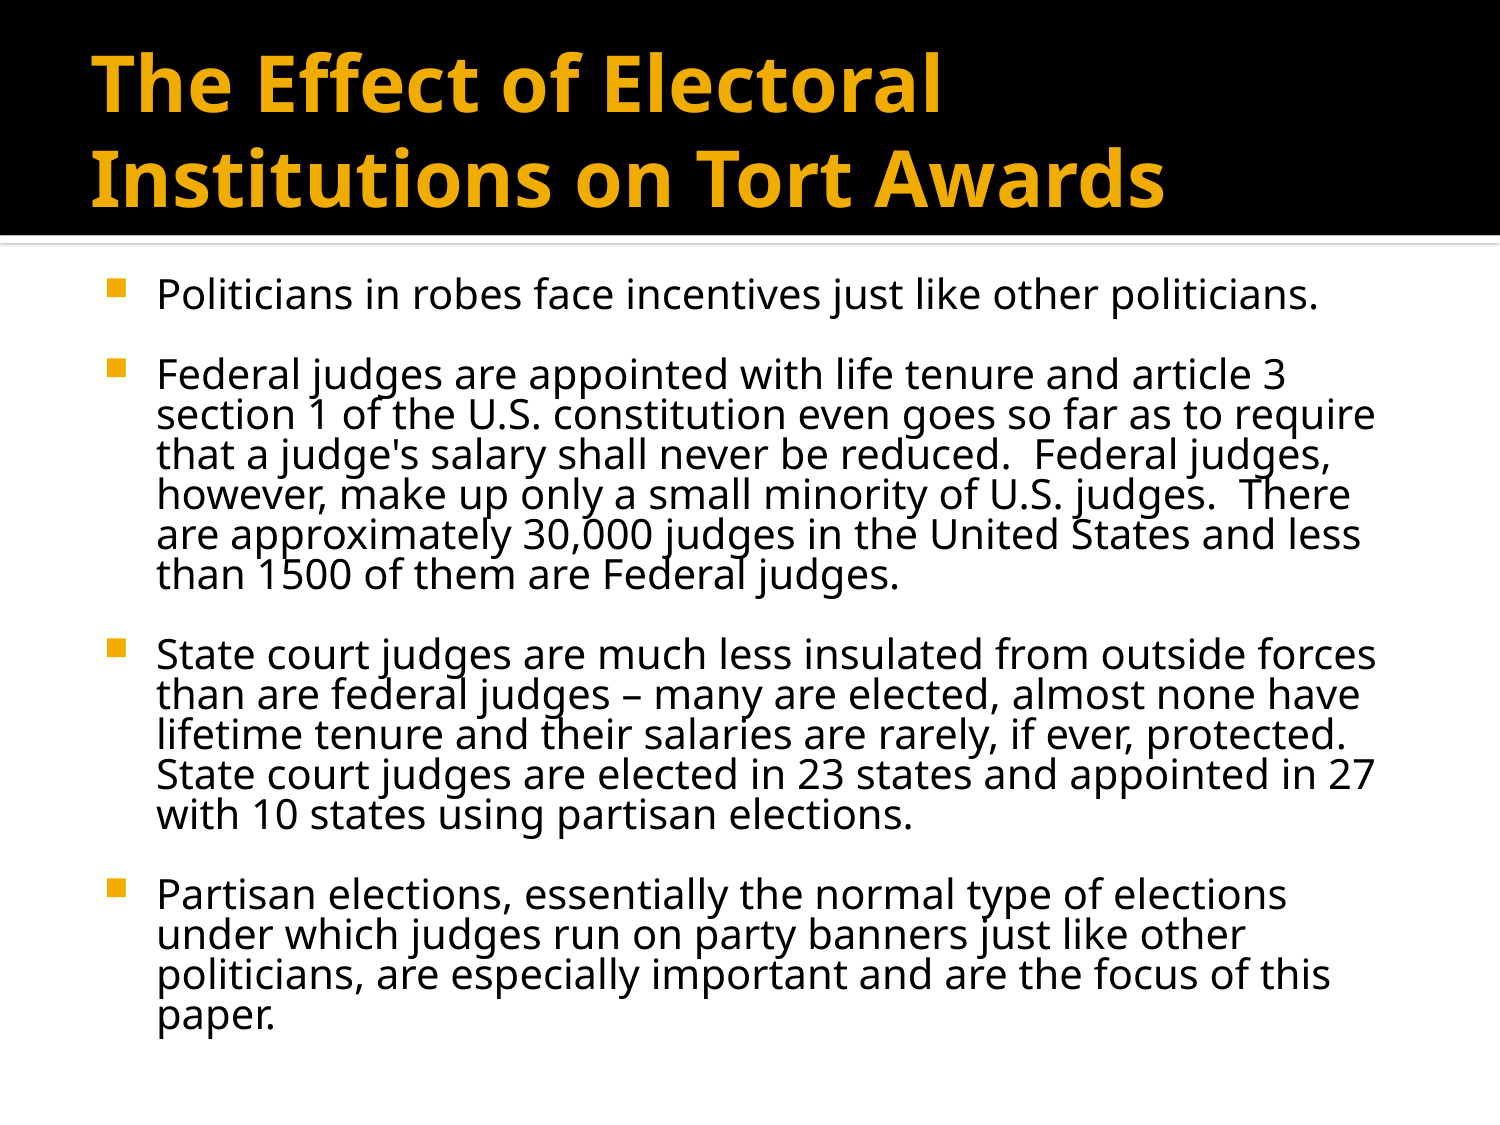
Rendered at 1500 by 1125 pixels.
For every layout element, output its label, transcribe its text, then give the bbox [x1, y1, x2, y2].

title The Effect of Electoral Institutions on Tort Awards [75, 25, 1425, 231]
list Politicians in robes face incentives just like other politicians. Federal judges are appointed with life tenure and article 3 section 1 of the U.S. constitution even goes so far as to require that a judge's salary shall never be reduced. Federal judges, however, make up only a small minority of U.S. judges. There are approximately 30,000 judges in the United States and less than 1500 of them are Federal judges. State court judges are much less insulated from outside forces than are federal judges – many are elected, almost none have lifetime tenure and their salaries are rarely, if ever, protected. State court judges are elected in 23 states and appointed in 27 with 10 states using partisan elections. Partisan elections, essentially the normal type of elections under which judges run on party banners just like other politicians, are especially important and are the focus of this paper. [75, 262, 1425, 1063]
